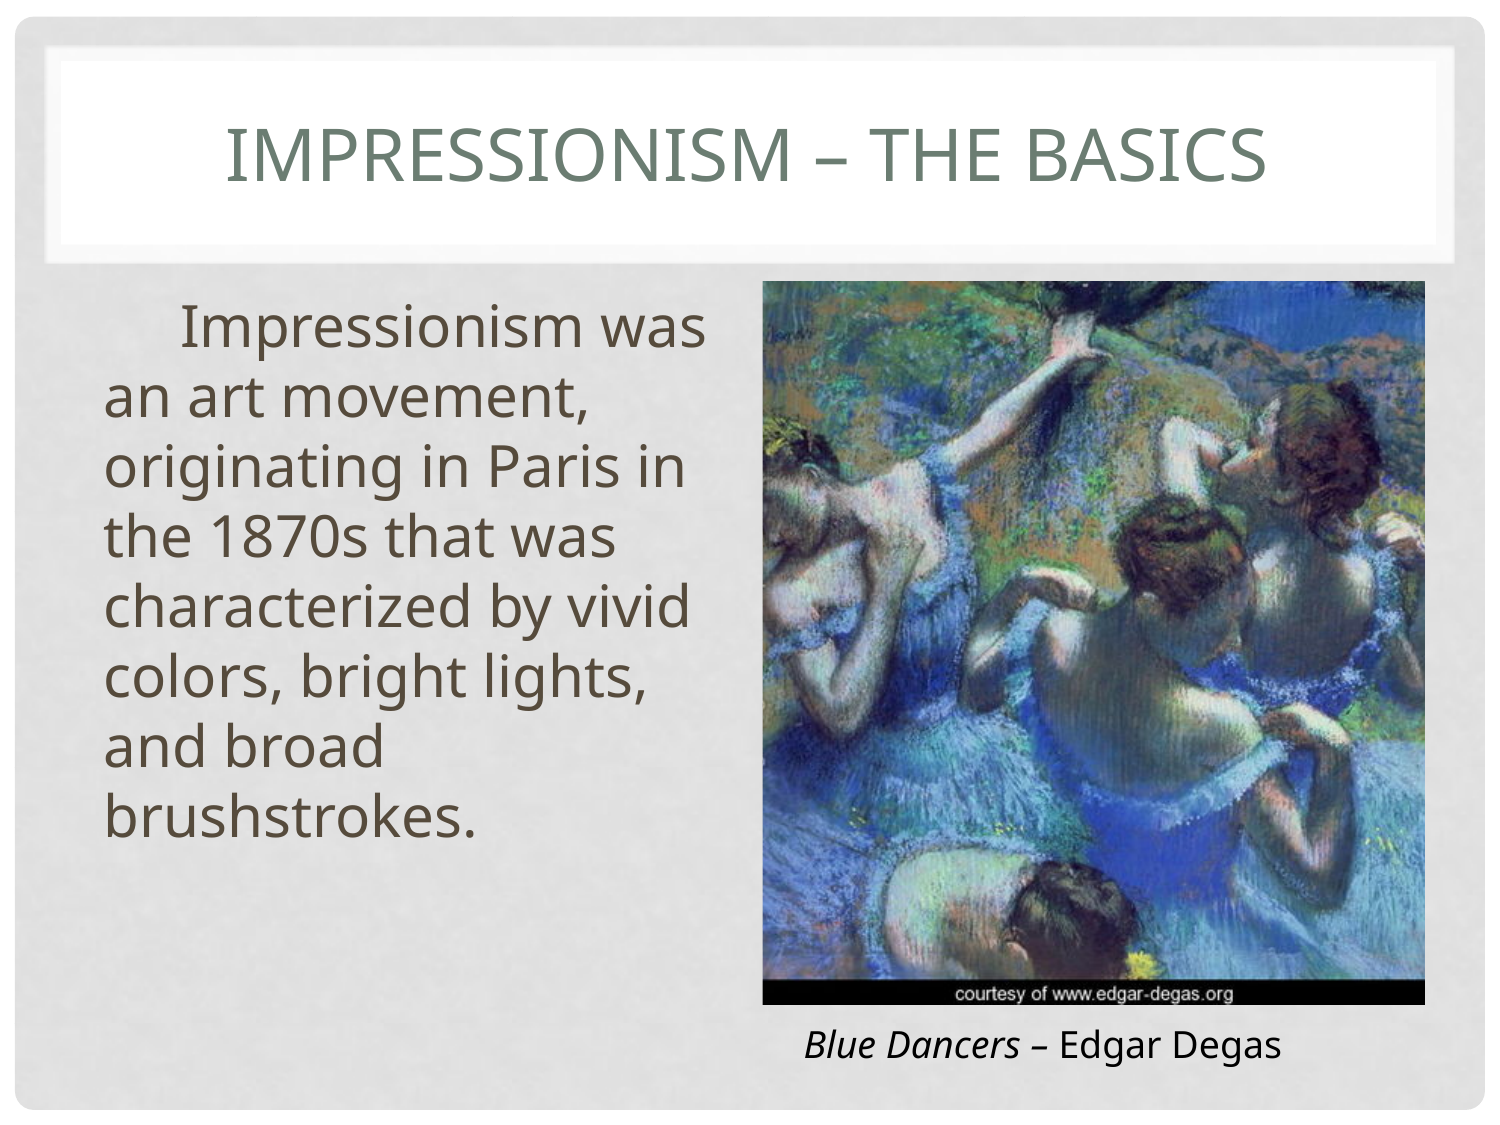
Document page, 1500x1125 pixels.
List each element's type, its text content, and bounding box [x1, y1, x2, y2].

list Impressionism was an art movement, originating in Paris in the 1870s that was characterized by vivid colors, bright lights, and broad brushstrokes. [69, 281, 733, 1005]
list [762, 281, 1426, 1006]
text_box Blue Dancers – Edgar Degas [788, 1014, 1298, 1074]
title Impressionism – the basics [69, 66, 1425, 238]
